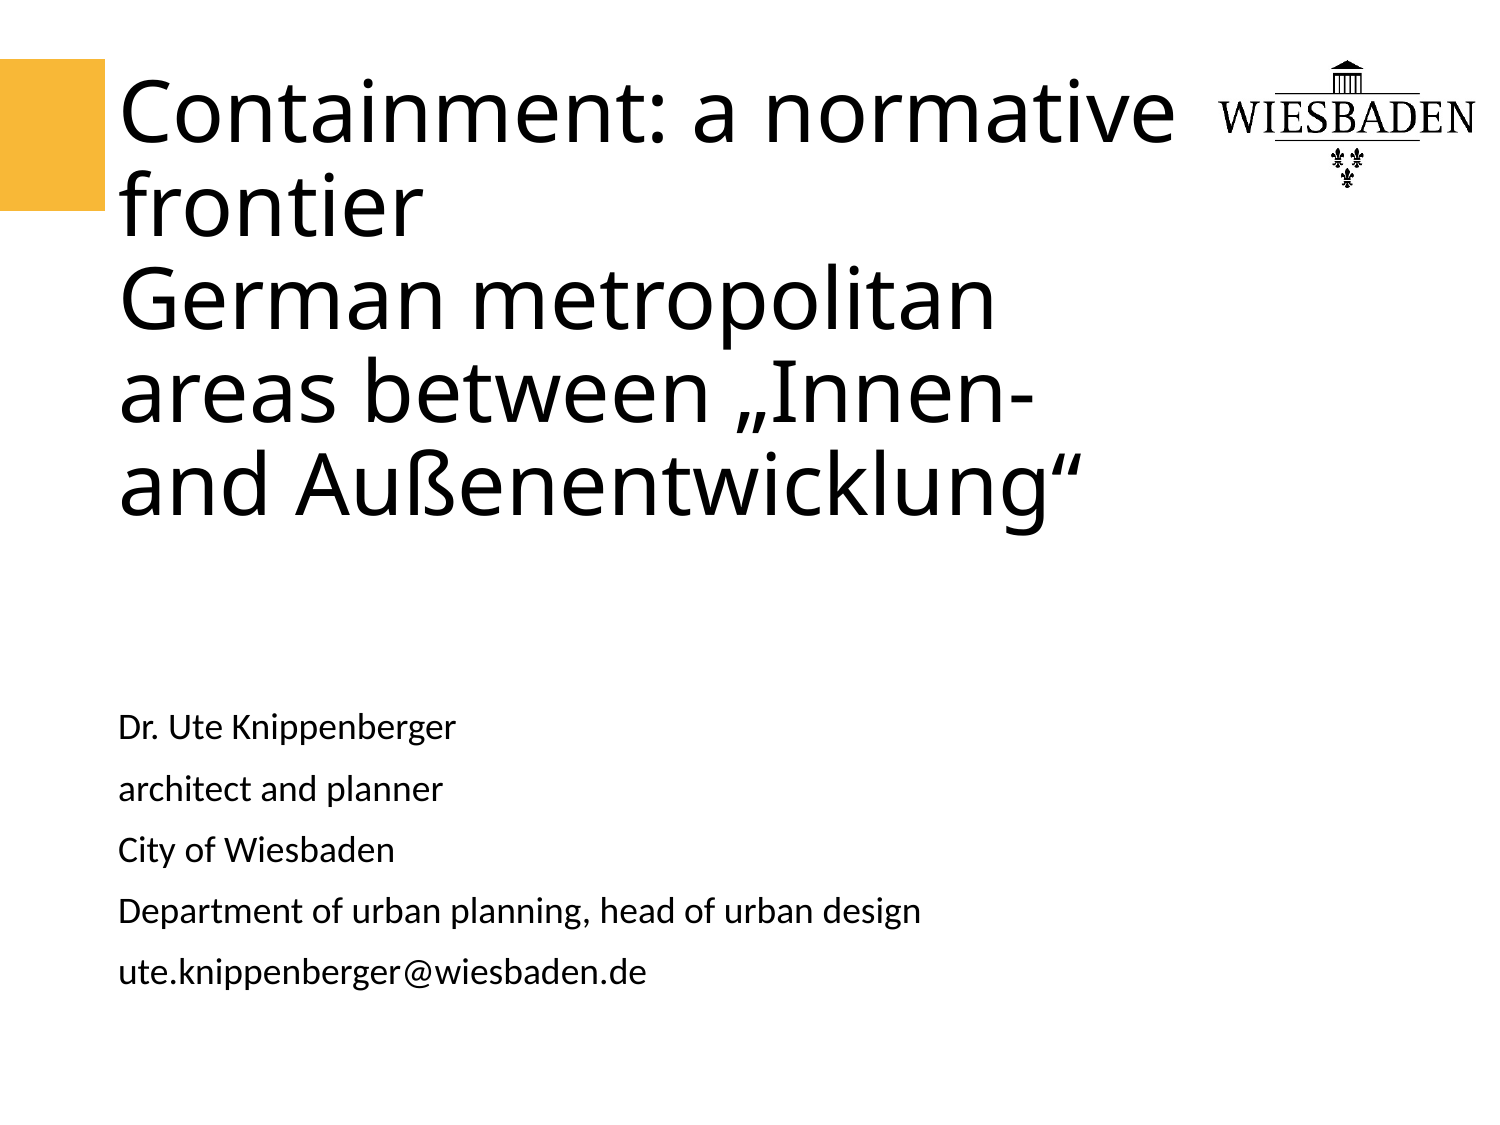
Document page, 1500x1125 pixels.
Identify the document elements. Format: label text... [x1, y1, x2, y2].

list Dr. Ute Knippenberger architect and planner City of Wiesbaden Department of urban planning, head of urban design ute.knippenberger@wiesbaden.de [103, 699, 1397, 1014]
picture [1218, 59, 1476, 188]
title Containment: a normative frontier German metropolitan areas between „Innen- and Außenentwicklung“ [103, 59, 1204, 543]
